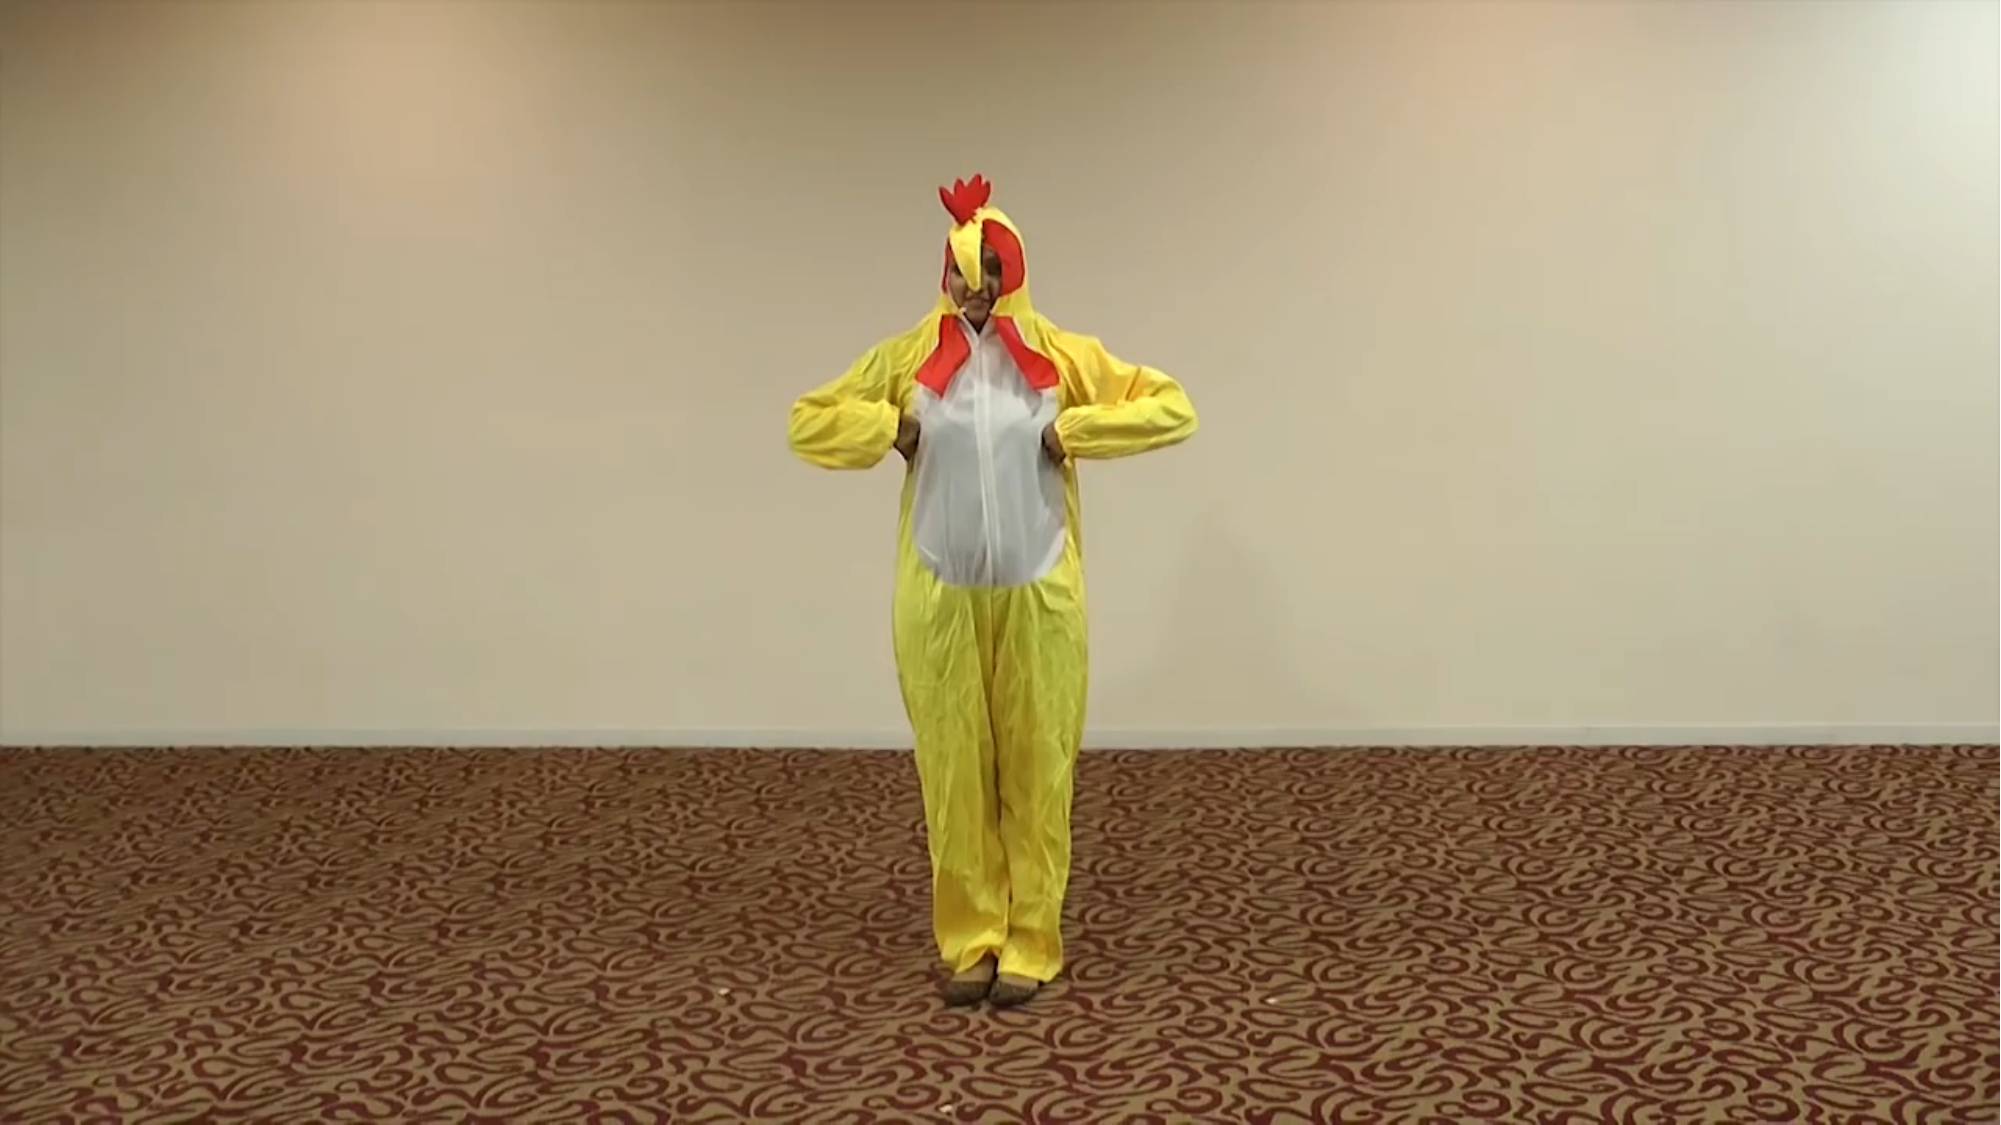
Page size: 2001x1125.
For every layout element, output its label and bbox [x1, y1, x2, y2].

text_box [0, 0, 2000, 1125]
